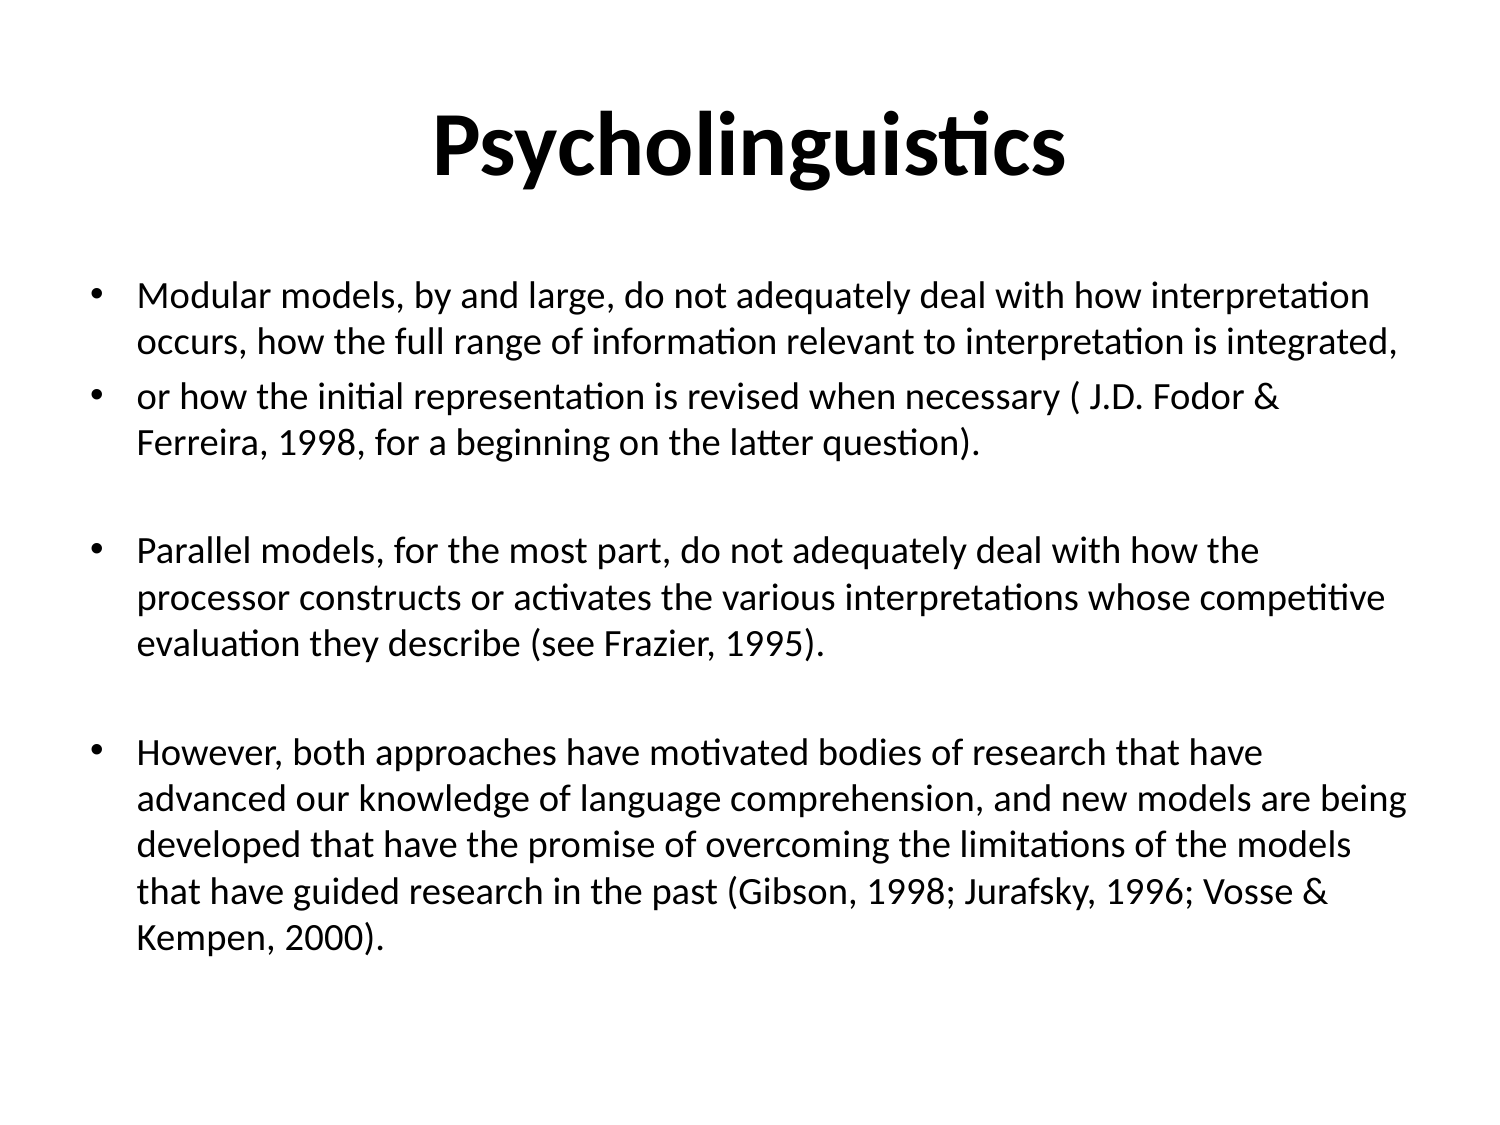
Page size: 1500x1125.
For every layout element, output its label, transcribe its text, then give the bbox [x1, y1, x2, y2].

list Modular models, by and large, do not adequately deal with how interpretation occurs, how the full range of information relevant to interpretation is integrated, or how the initial representation is revised when necessary ( J.D. Fodor & Ferreira, 1998, for a beginning on the latter question). Parallel models, for the most part, do not adequately deal with how the processor constructs or activates the various interpretations whose competitive evaluation they describe (see Frazier, 1995). However, both approaches have motivated bodies of research that have advanced our knowledge of language comprehension, and new models are being developed that have the promise of overcoming the limitations of the models that have guided research in the past (Gibson, 1998; Jurafsky, 1996; Vosse & Kempen, 2000). [75, 262, 1425, 1005]
title Psycholinguistics [75, 45, 1425, 233]
